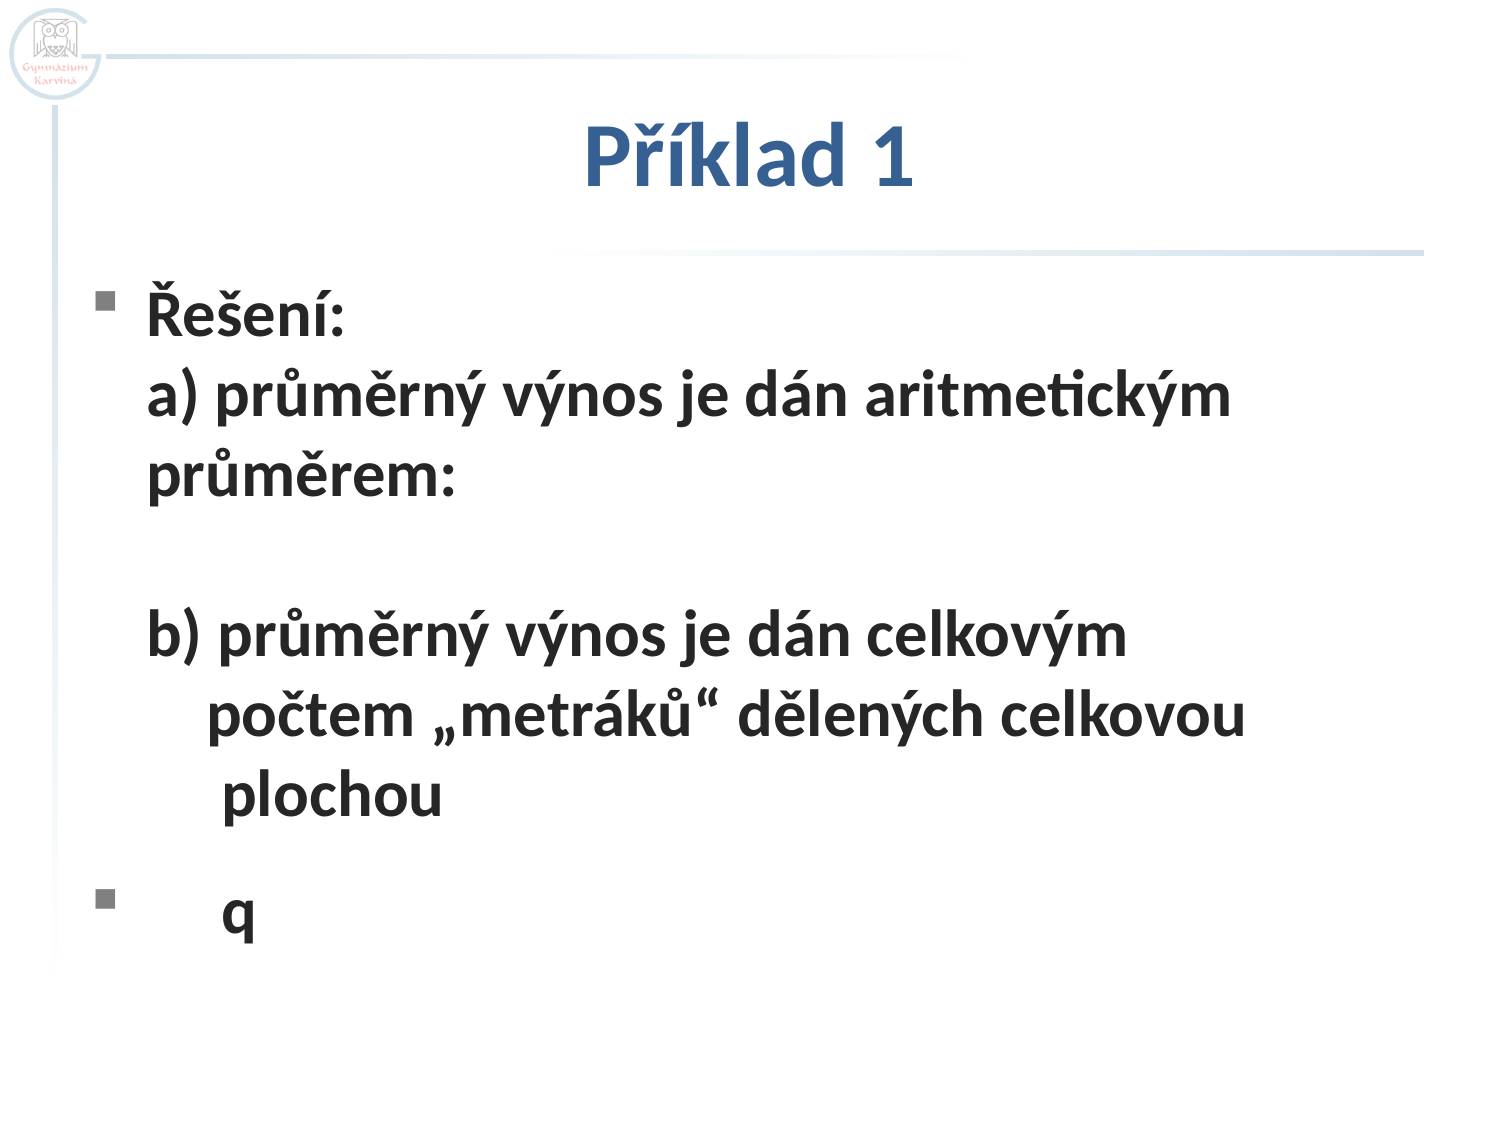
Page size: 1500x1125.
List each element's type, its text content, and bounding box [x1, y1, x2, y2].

picture [8, 5, 104, 101]
picture [537, 250, 1424, 256]
picture [52, 105, 58, 992]
title Příklad 1 [75, 56, 1425, 244]
